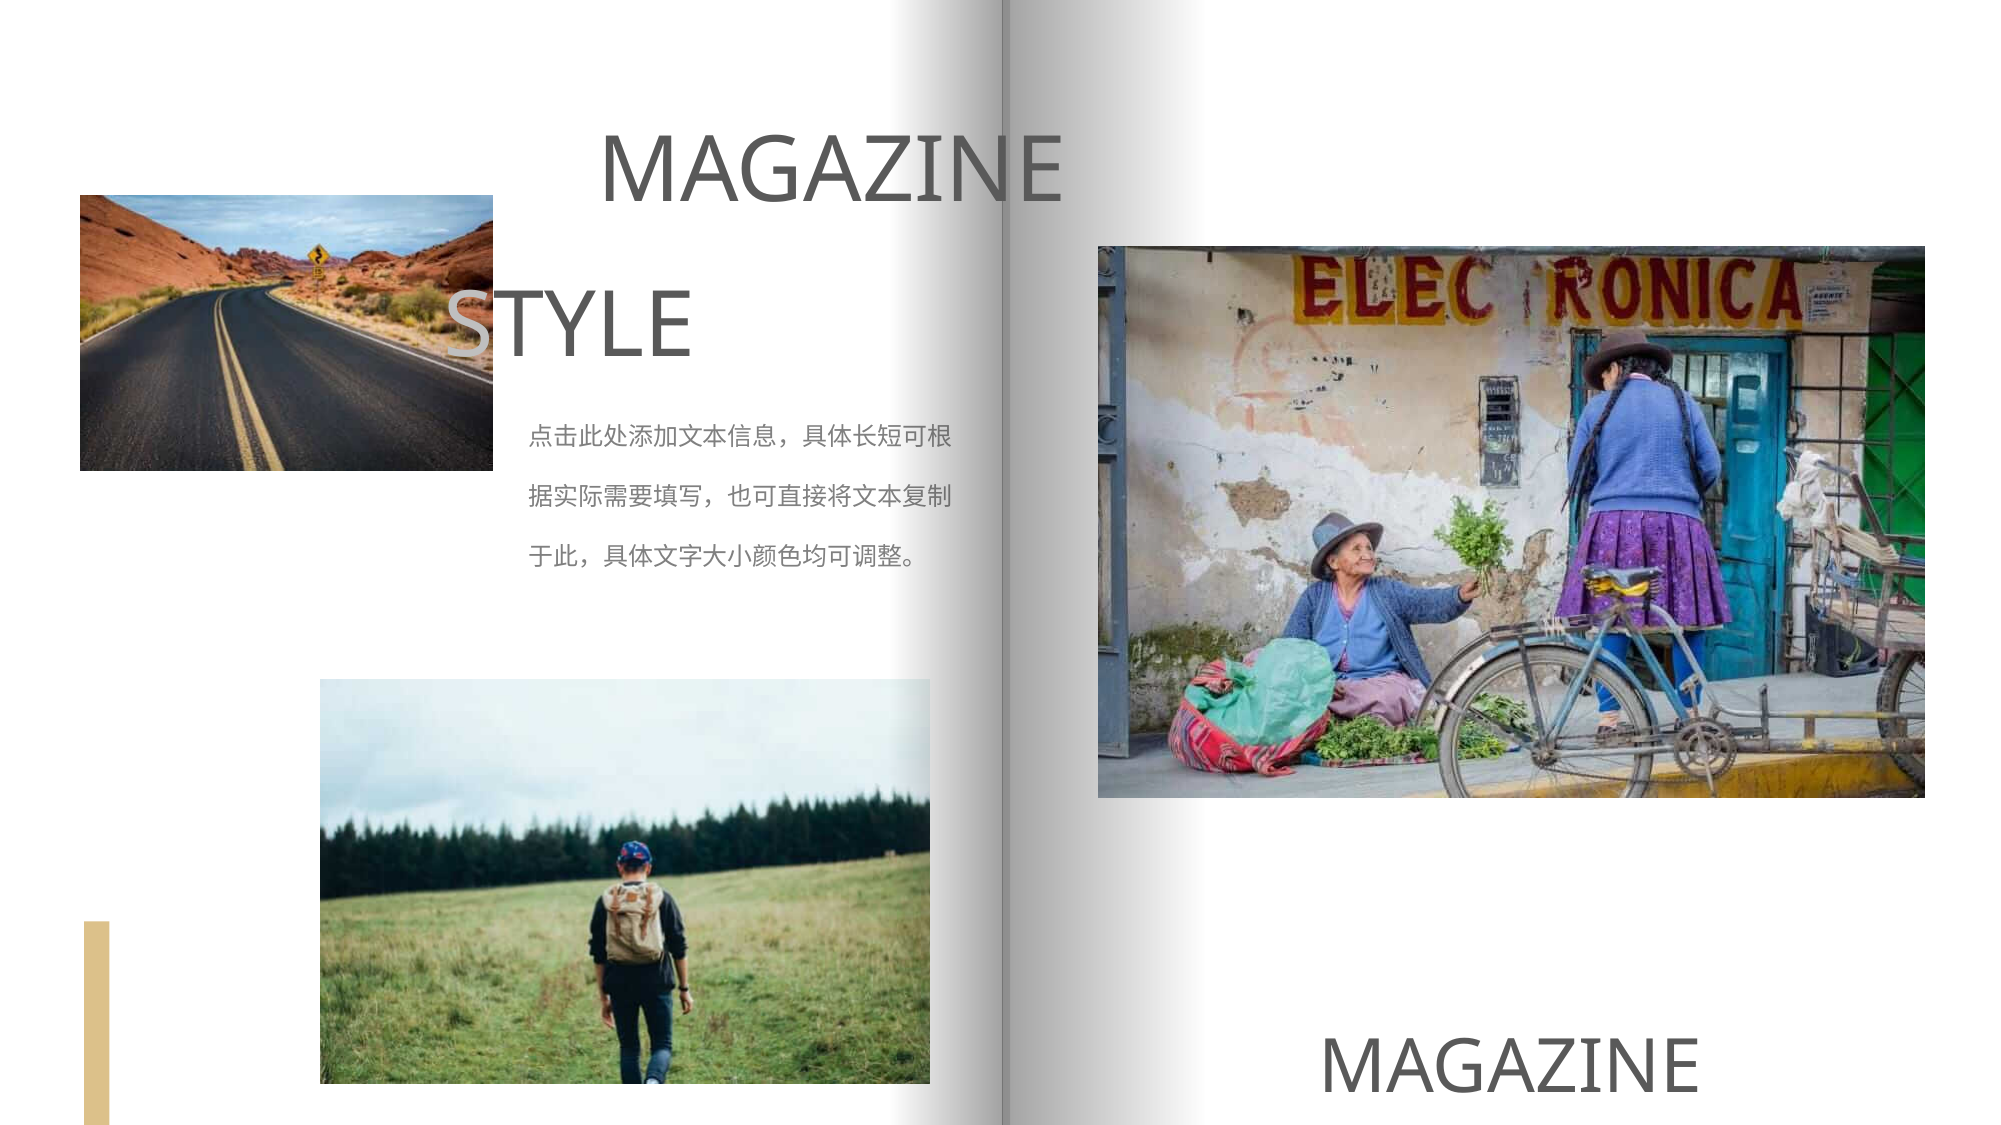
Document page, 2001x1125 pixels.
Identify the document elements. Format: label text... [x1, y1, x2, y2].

text_box STYLE [493, 257, 711, 382]
text_box 点击此处添加文本信息，具体长短可根据实际需要填写，也可直接将文本复制于此，具体文字大小颜色均可调整。 [513, 383, 800, 638]
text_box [800, 0, 1206, 1125]
picture [80, 195, 493, 471]
text_box MAGAZINE [582, 101, 800, 227]
picture [1206, 246, 1925, 798]
text_box [83, 920, 111, 1125]
picture [320, 679, 800, 1084]
text_box MAGAZINE [1303, 1010, 1718, 1115]
